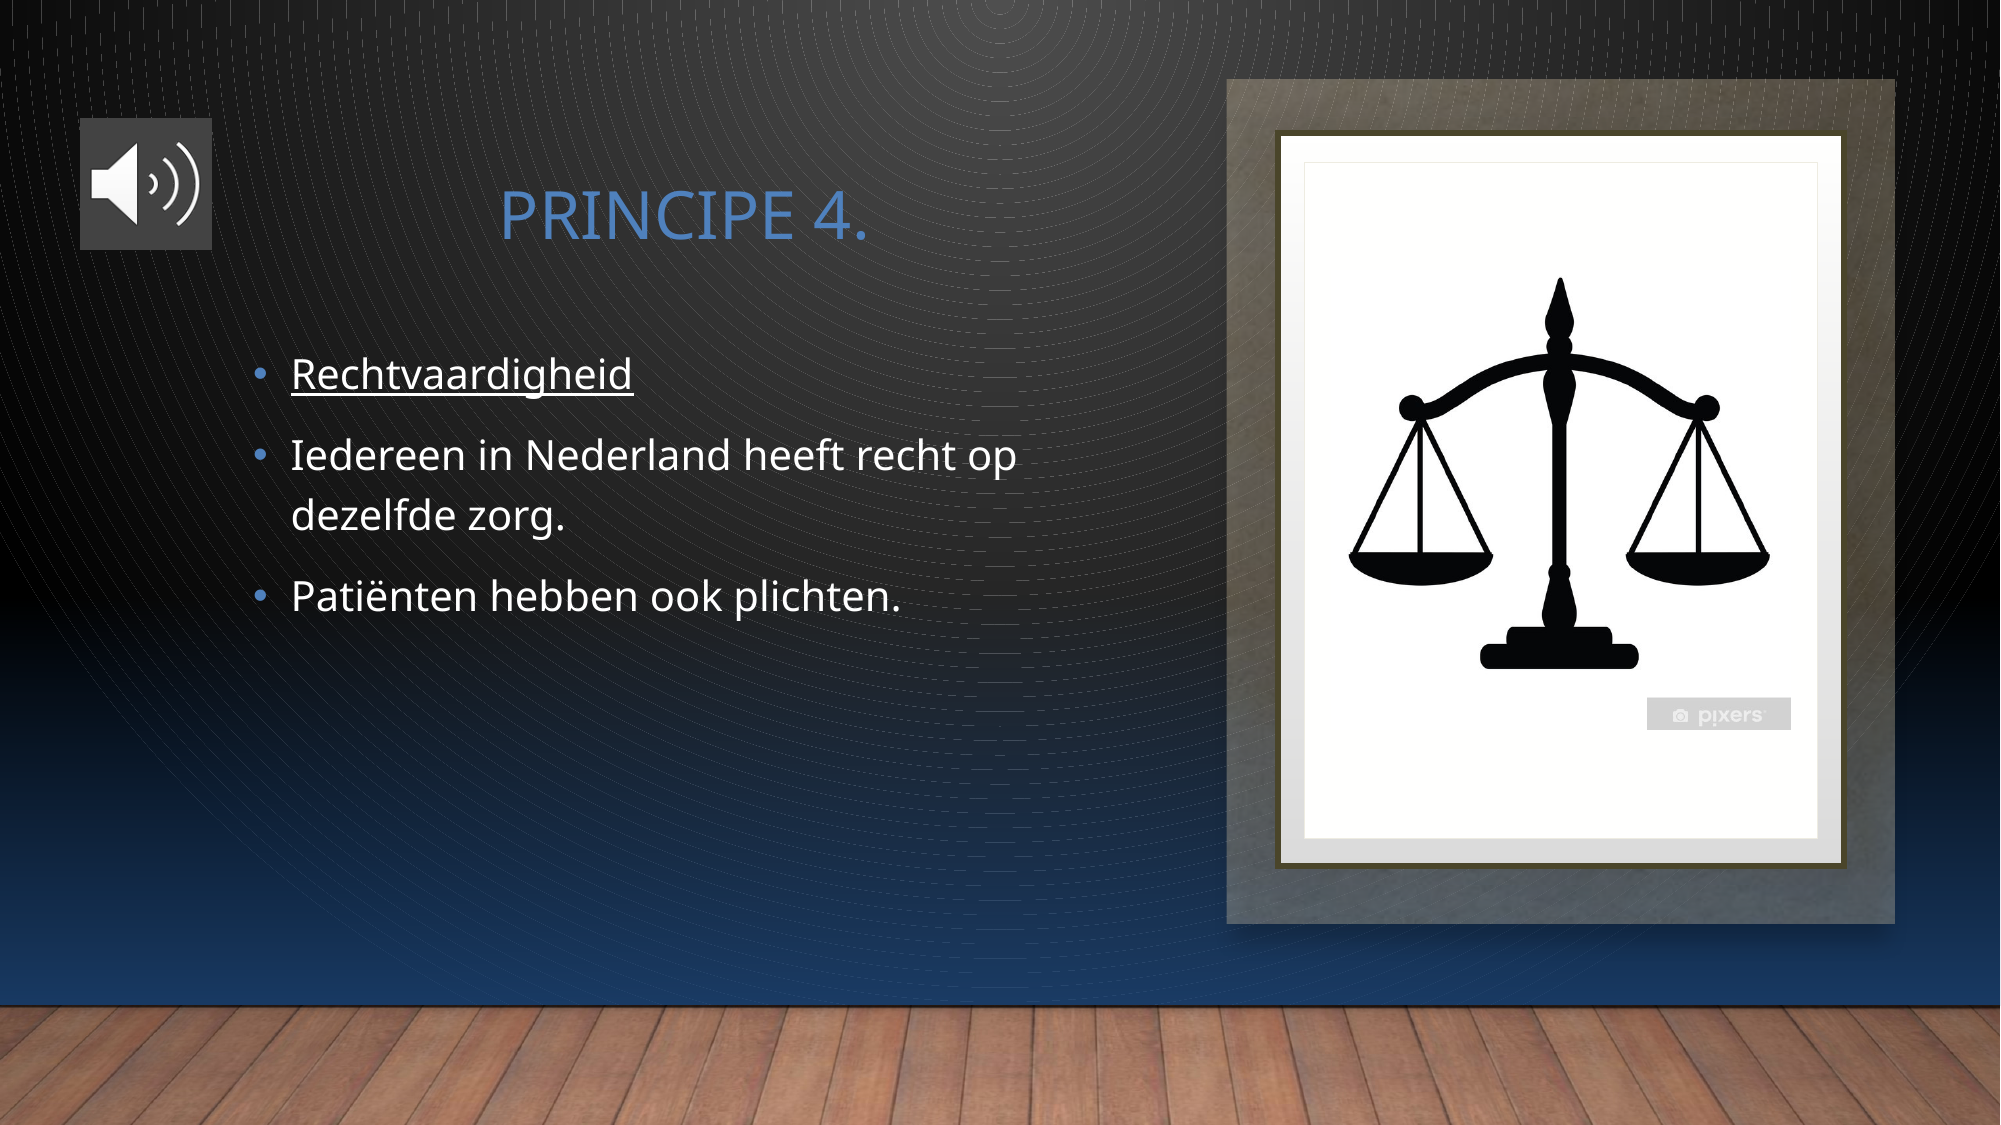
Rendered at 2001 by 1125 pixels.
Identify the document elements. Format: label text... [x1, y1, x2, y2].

picture [1331, 270, 1791, 731]
list Rechtvaardigheid Iedereen in Nederland heeft recht op dezelfde zorg. Patiënten hebben ook plichten. [238, 330, 1149, 897]
title Principe 4. [238, 131, 1149, 305]
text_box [1226, 78, 1896, 924]
picture [78, 117, 213, 252]
picture [0, 1005, 2000, 1125]
